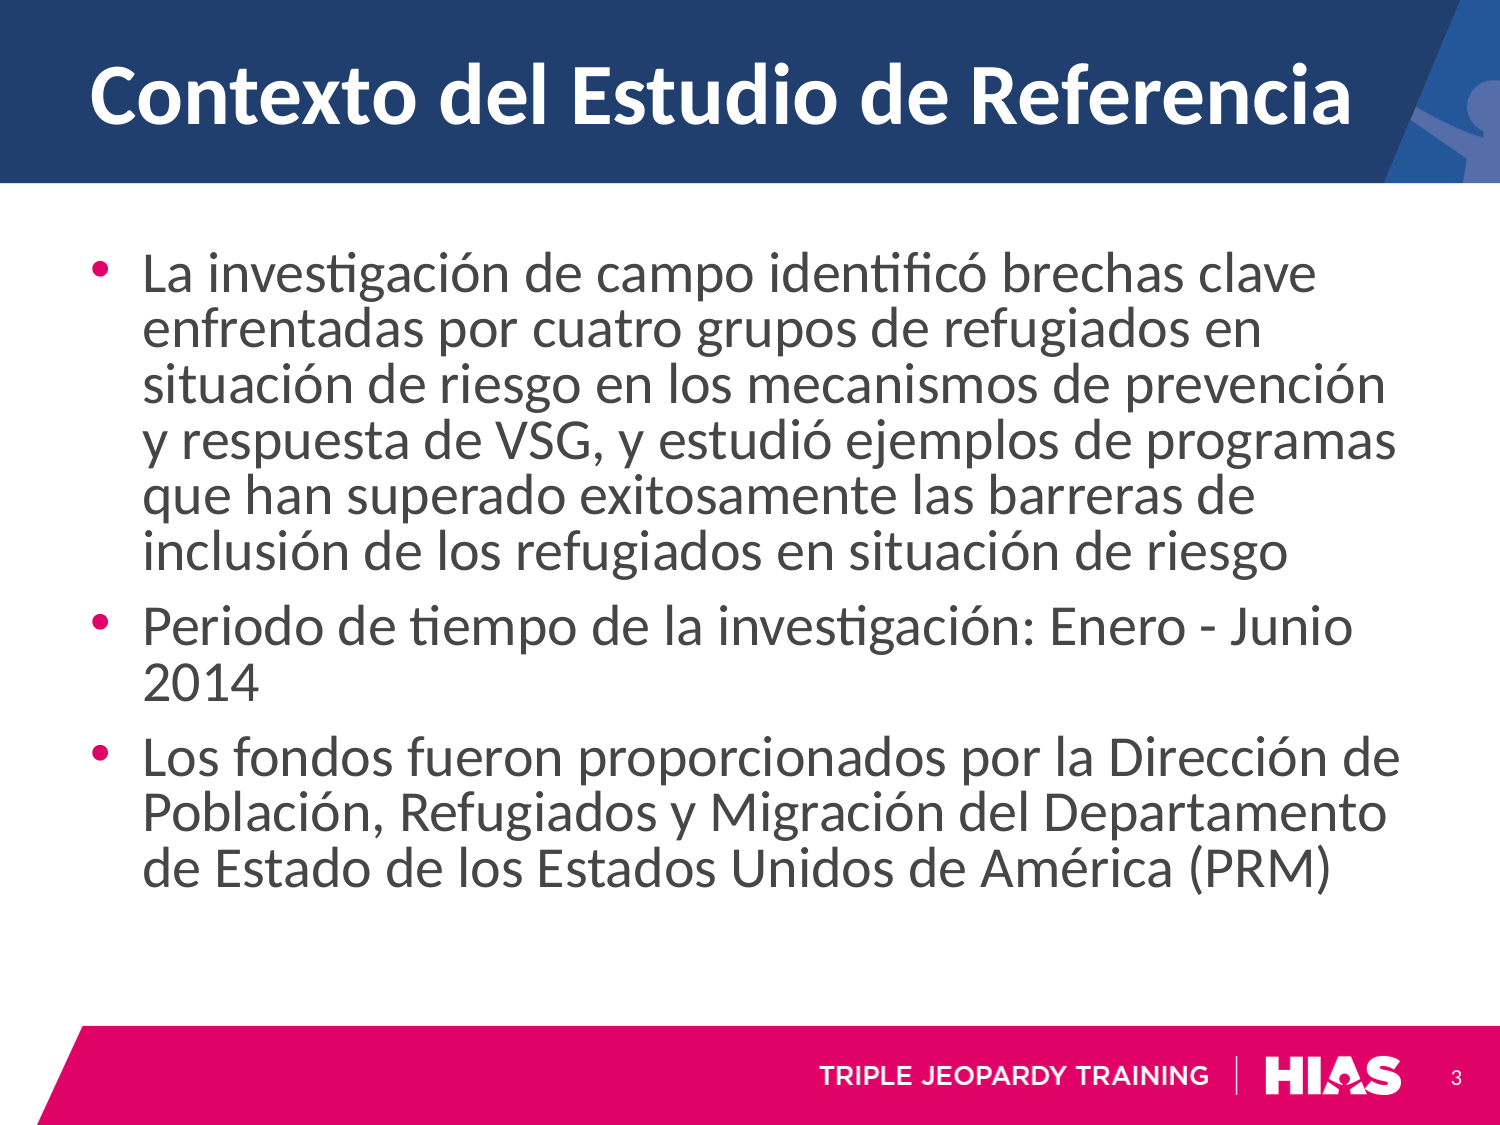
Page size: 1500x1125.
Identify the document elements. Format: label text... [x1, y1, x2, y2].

title Contexto del Estudio de Referencia [75, 0, 1425, 180]
list La investigación de campo identificó brechas clave enfrentadas por cuatro grupos de refugiados en situación de riesgo en los mecanismos de prevención y respuesta de VSG, y estudió ejemplos de programas que han superado exitosamente las barreras de inclusión de los refugiados en situación de riesgo Periodo de tiempo de la investigación: Enero - Junio 2014 Los fondos fueron proporcionados por la Dirección de Población, Refugiados y Migración del Departamento de Estado de los Estados Unidos de América (PRM) [75, 239, 1425, 1025]
picture [0, 0, 1500, 1125]
